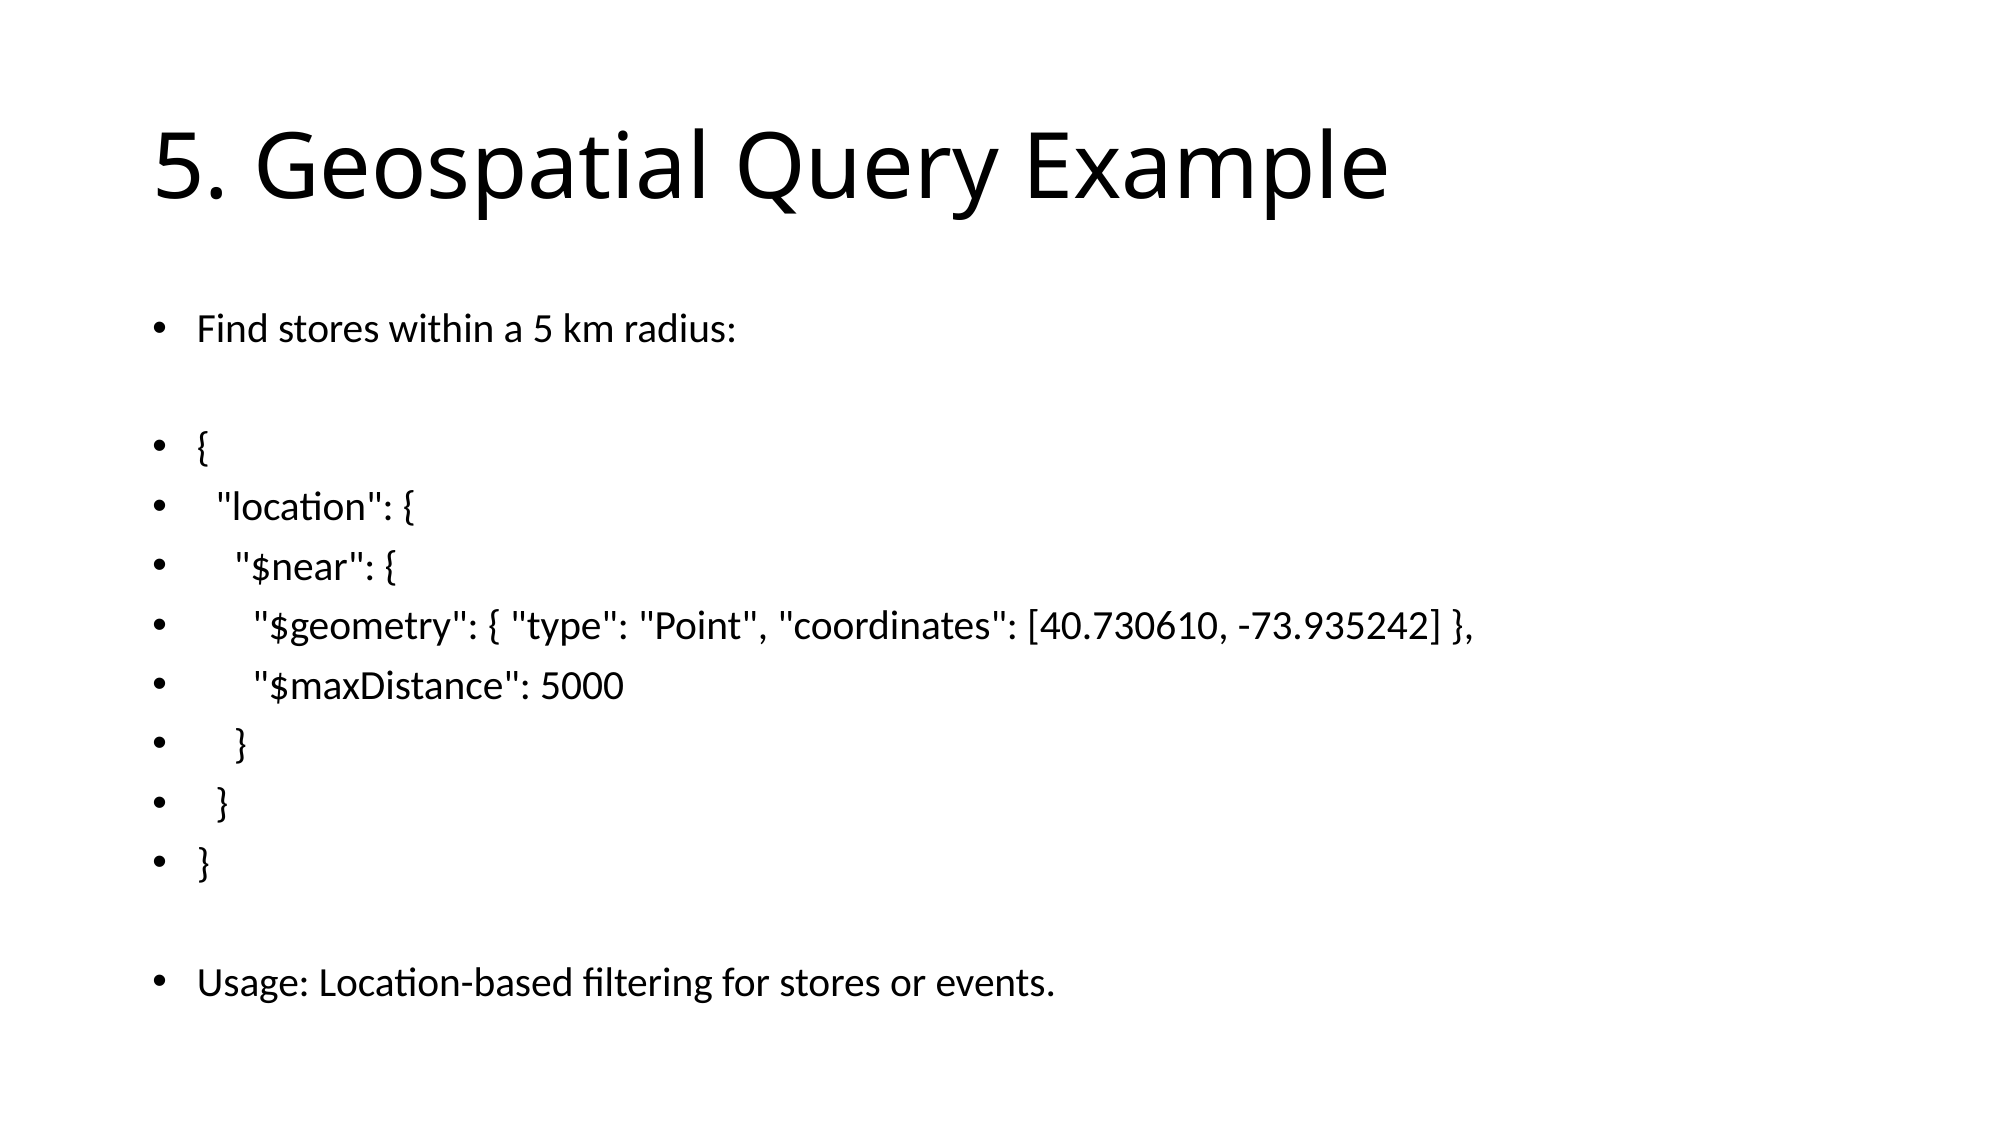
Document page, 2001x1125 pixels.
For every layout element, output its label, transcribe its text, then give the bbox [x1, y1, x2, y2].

list Find stores within a 5 km radius: { "location": { "$near": { "$geometry": { "type": "Point", "coordinates": [40.730610, -73.935242] }, "$maxDistance": 5000 } } } Usage: Location-based filtering for stores or events. [137, 299, 1863, 1014]
title 5. Geospatial Query Example [137, 59, 1863, 278]
